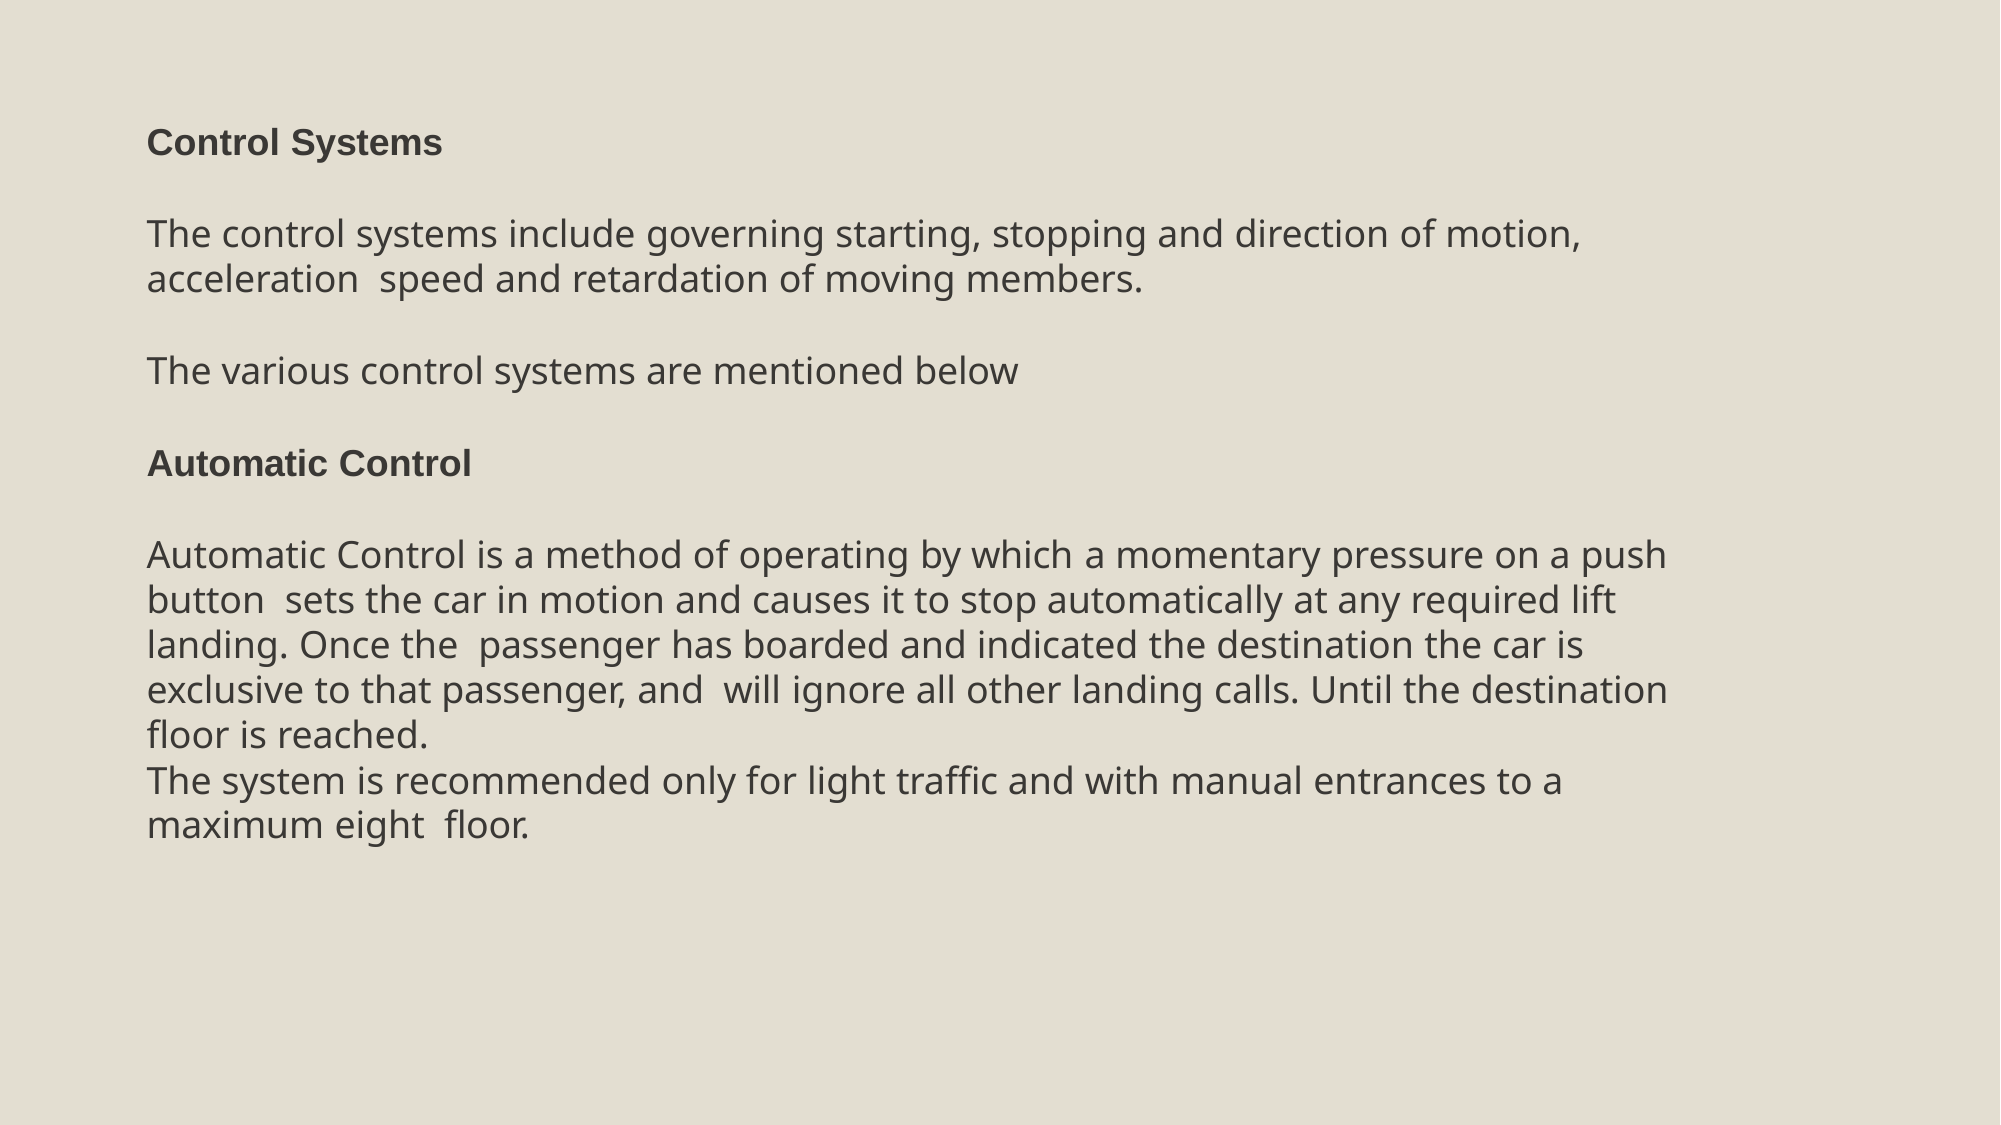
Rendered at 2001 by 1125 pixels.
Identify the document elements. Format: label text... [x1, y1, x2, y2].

text_box Control Systems The control systems include governing starting, stopping and direction of motion, acceleration speed and retardation of moving members. The various control systems are mentioned below Automatic Control Automatic Control is a method of operating by which a momentary pressure on a push button sets the car in motion and causes it to stop automatically at any required lift landing. Once the passenger has boarded and indicated the destination the car is exclusive to that passenger, and will ignore all other landing calls. Until the destination floor is reached. The system is recommended only for light traffic and with manual entrances to a maximum eight floor. [144, 116, 1740, 847]
